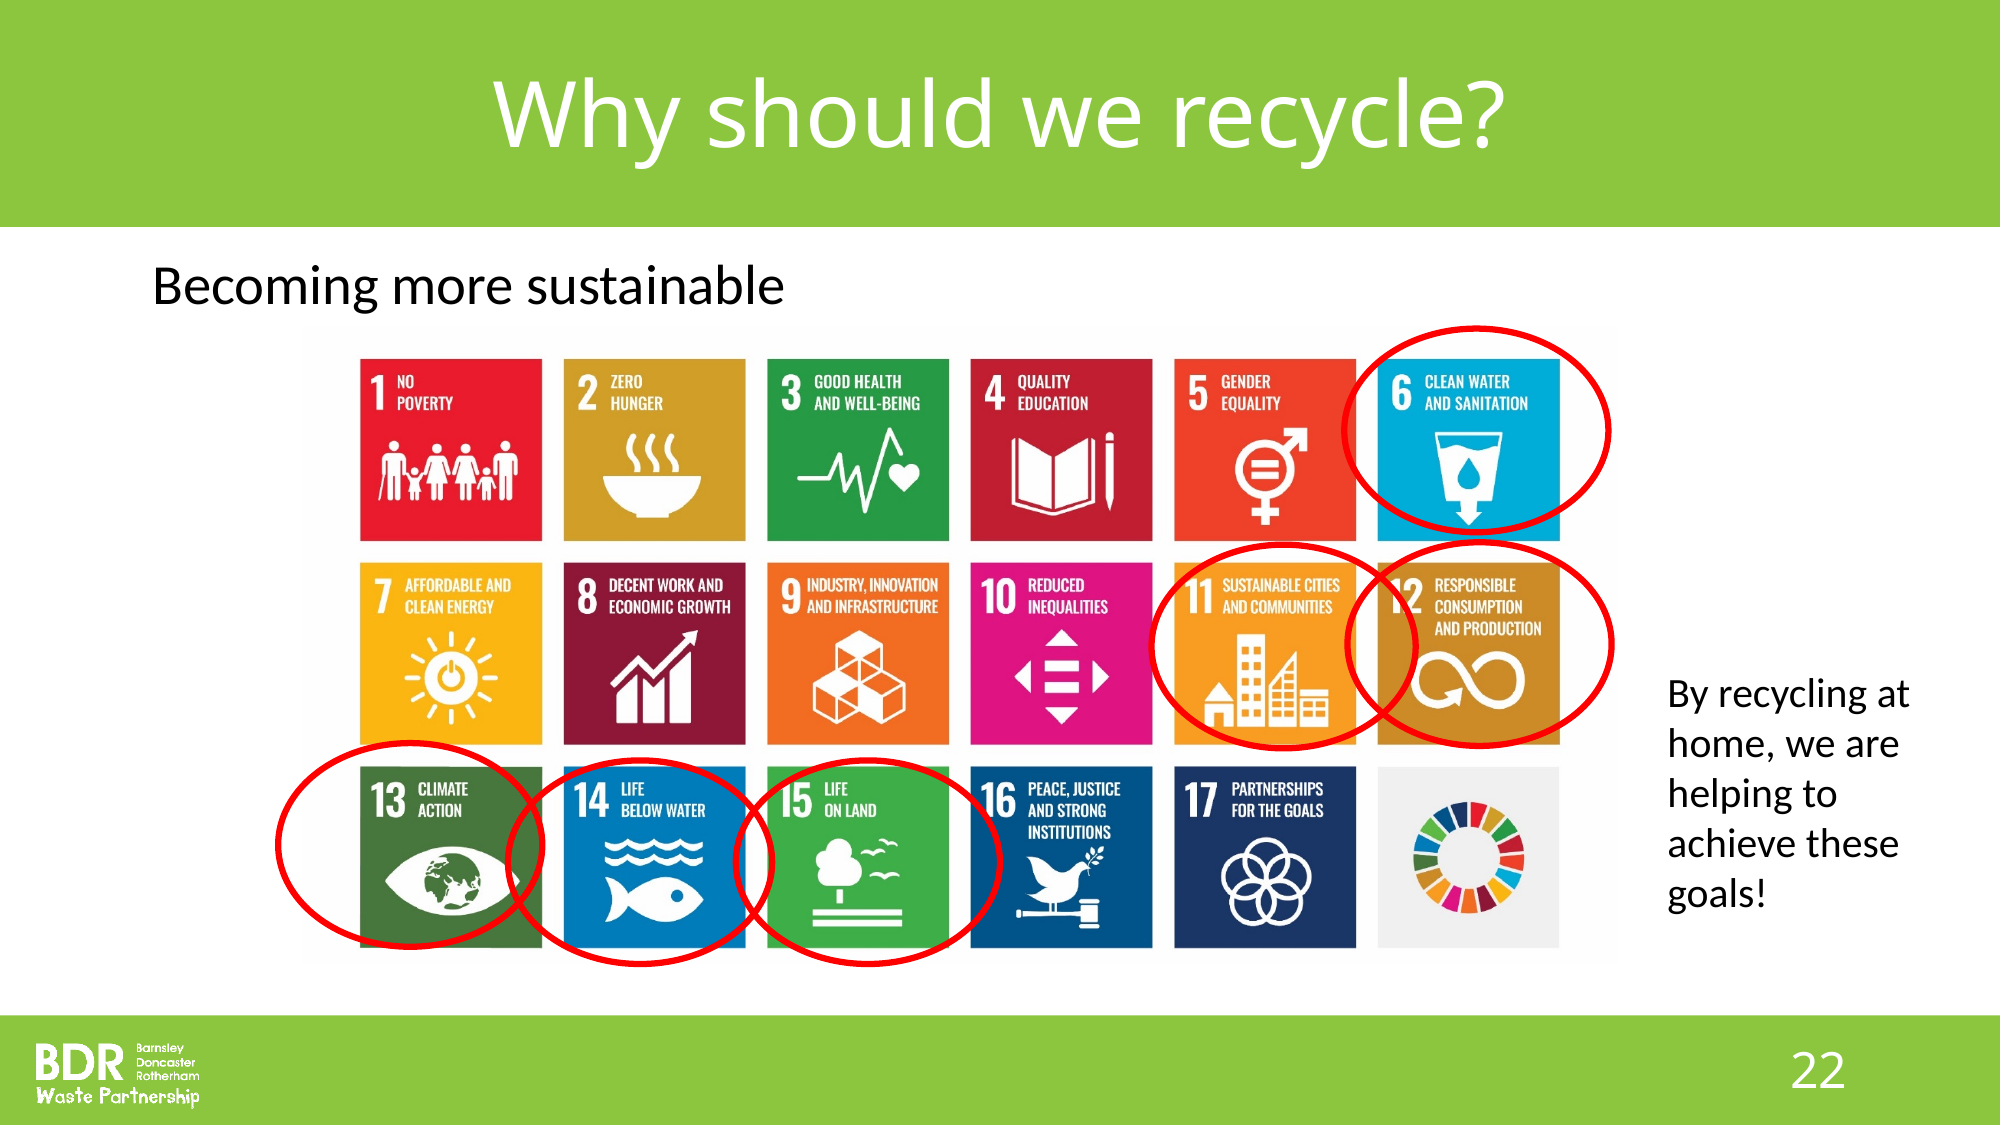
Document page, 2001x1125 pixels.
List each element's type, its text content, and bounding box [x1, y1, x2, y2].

text_box [277, 785, 302, 905]
picture [302, 326, 1618, 964]
title Why should we recycle? [0, 9, 2000, 227]
text_box By recycling at home, we are helping to achieve these goals! [1652, 658, 1970, 924]
slide_number 22 [1412, 1042, 1863, 1103]
list Becoming more sustainable [137, 248, 1863, 325]
picture [14, 1026, 220, 1125]
